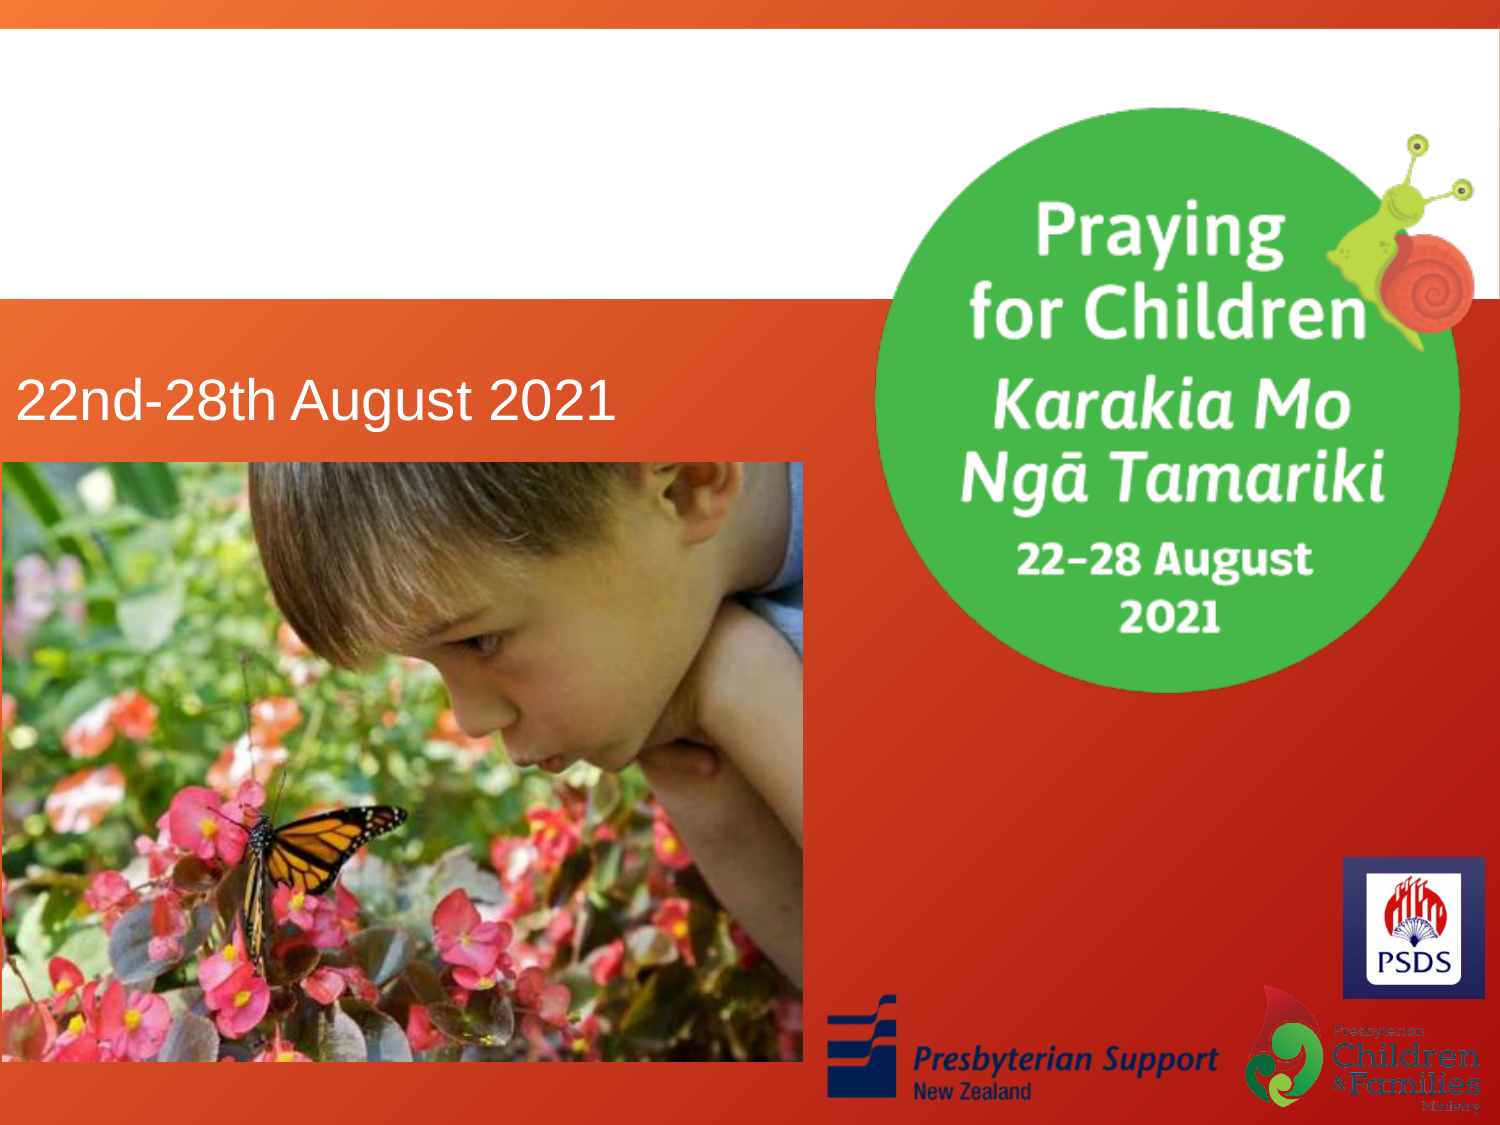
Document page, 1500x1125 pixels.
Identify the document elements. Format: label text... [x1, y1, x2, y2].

picture [2, 462, 803, 1062]
subtitle 22nd-28th August 2021 [0, 362, 860, 513]
picture [867, 96, 1485, 702]
picture [826, 857, 1500, 1125]
